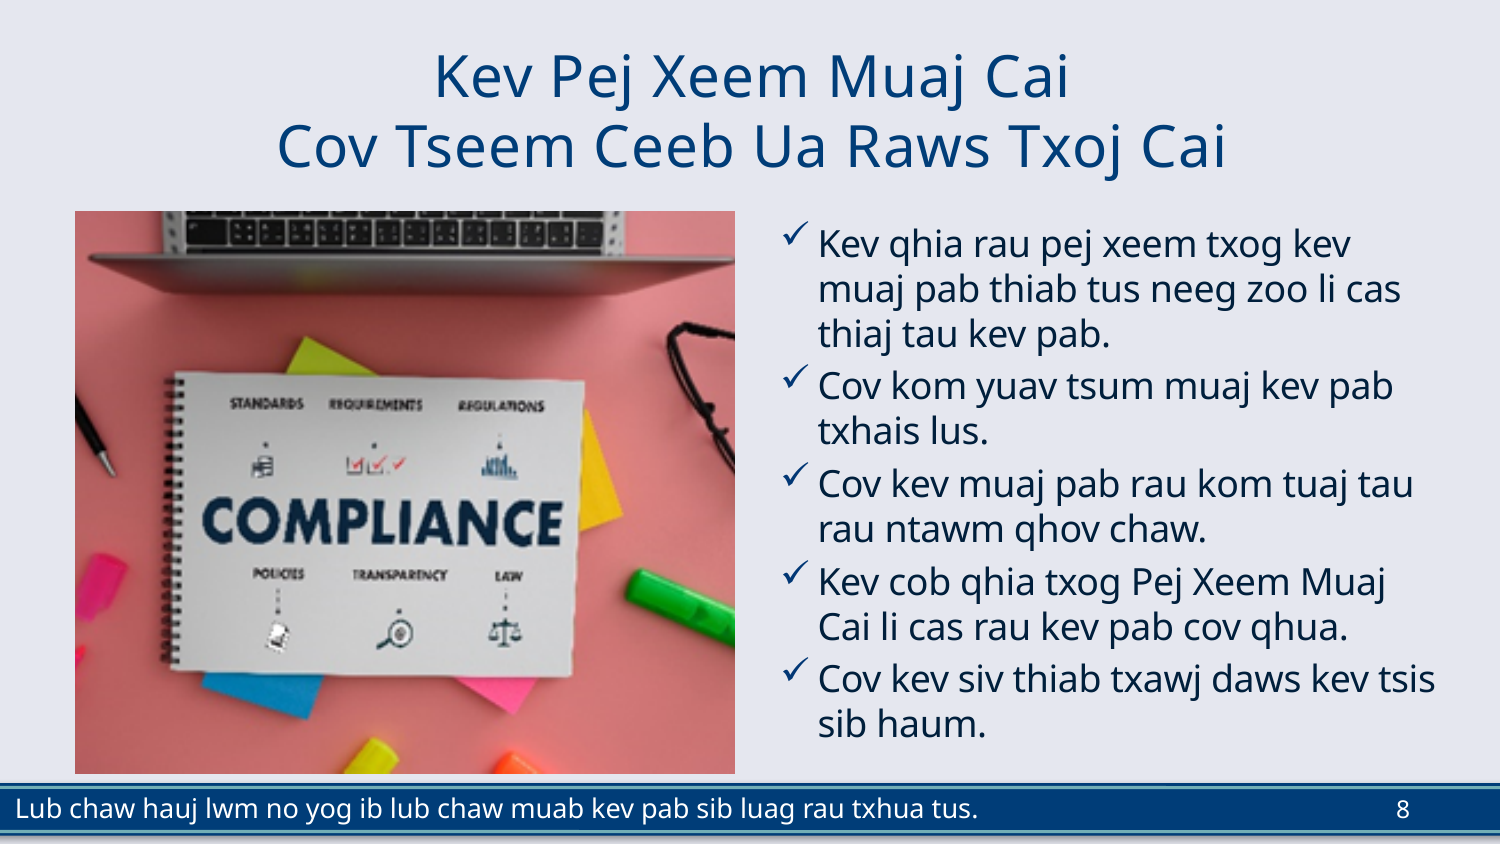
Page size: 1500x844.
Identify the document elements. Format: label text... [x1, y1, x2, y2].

slide_number 8 [1074, 786, 1425, 832]
title Kev Pej Xeem Muaj Cai Cov Tseem Ceeb Ua Raws Txoj Cai [47, 36, 1453, 180]
picture [74, 211, 736, 775]
text_box Kev qhia rau pej xeem txog kev muaj pab thiab tus neeg zoo li cas thiaj tau kev pab. Cov kom yuav tsum muaj kev pab txhais lus. Cov kev muaj pab rau kom tuaj tau rau ntawm qhov chaw. Kev cob qhia txog Pej Xeem Muaj Cai li cas rau kev pab cov qhua. Cov kev siv thiab txawj daws kev tsis sib haum. [777, 211, 1500, 746]
